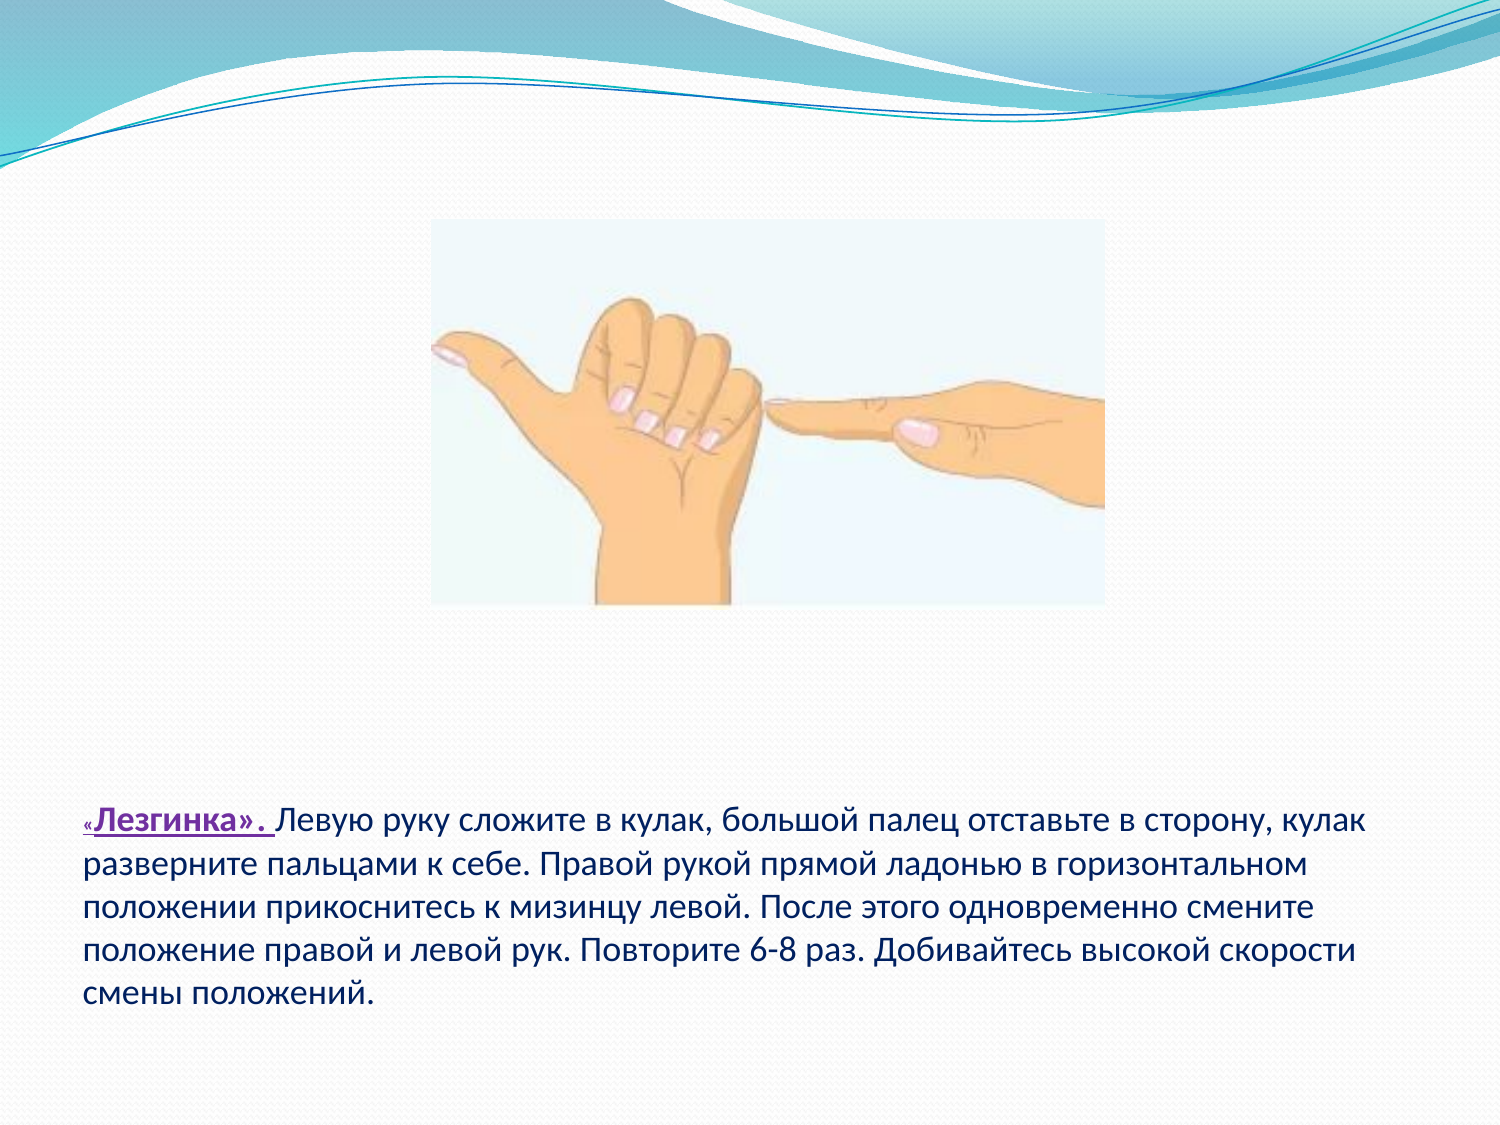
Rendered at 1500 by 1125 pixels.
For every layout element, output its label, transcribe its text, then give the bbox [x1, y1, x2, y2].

title «Лезгинка». Левую руку сложите в кулак, большой палец отставьте в сторону, кулак разверните пальцами к себе. Правой рукой прямой ладонью в горизонтальном положении прикоснитесь к мизинцу левой. После этого одновременно смените положение правой и левой рук. Повторите 6-8 раз. Добивайтесь высокой скорости смены положений. [82, 785, 1425, 1055]
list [430, 219, 1105, 610]
